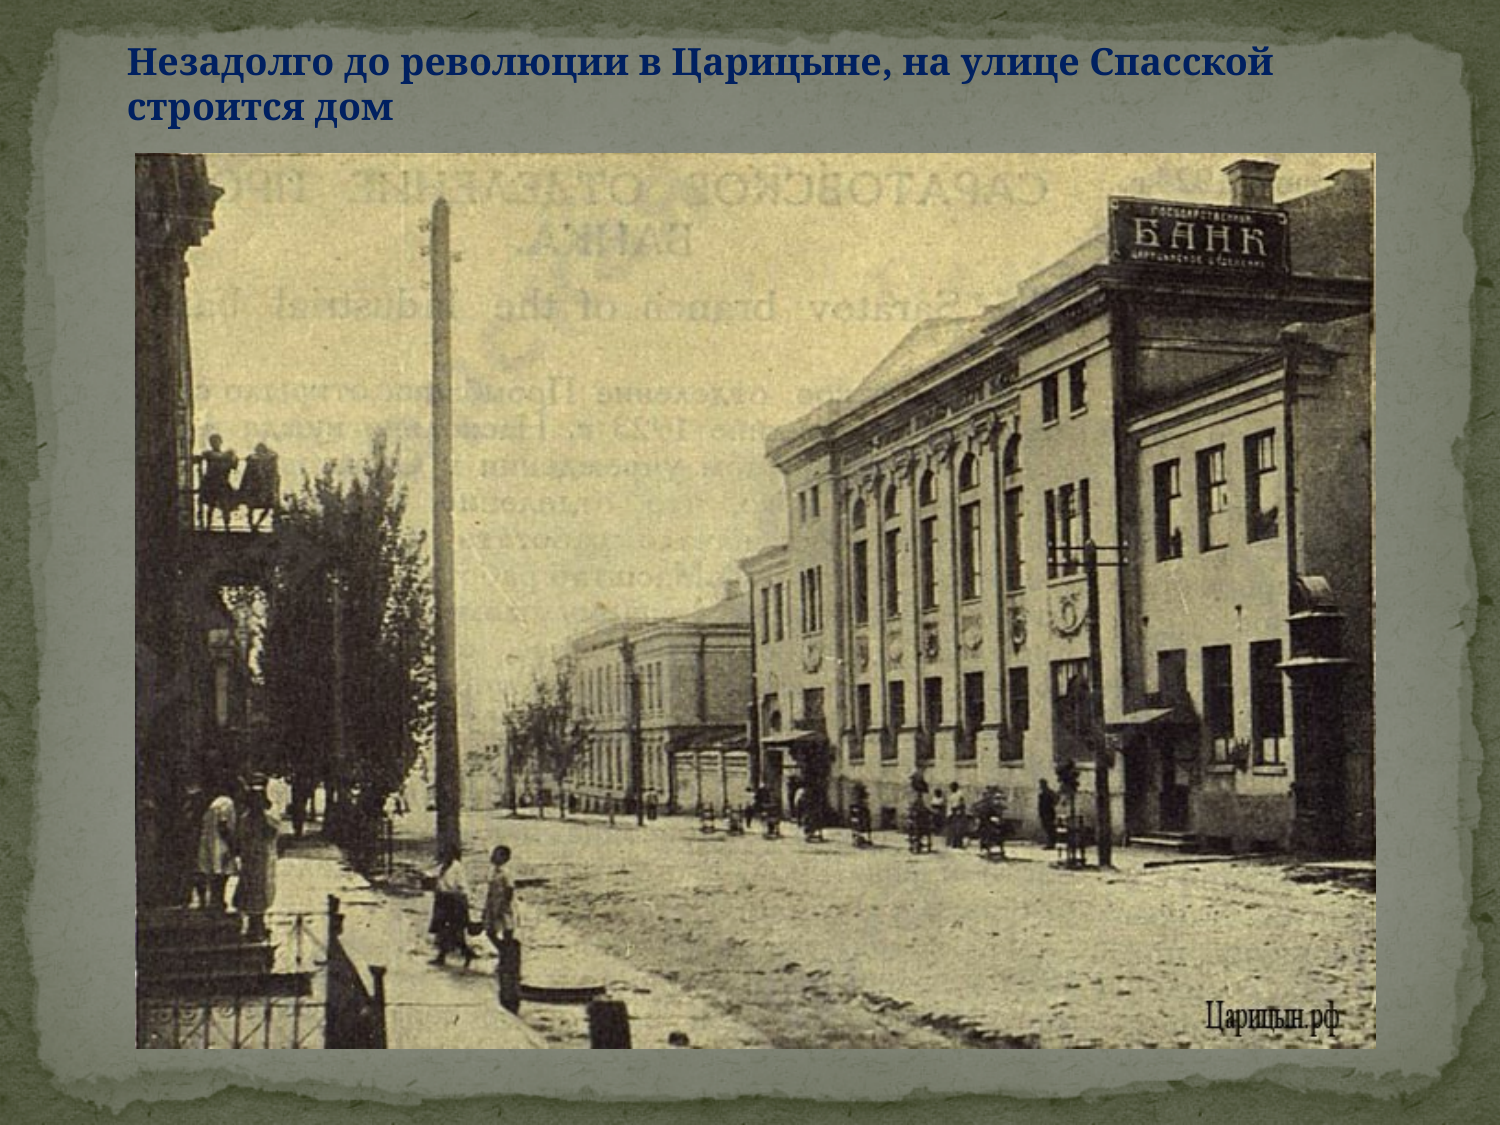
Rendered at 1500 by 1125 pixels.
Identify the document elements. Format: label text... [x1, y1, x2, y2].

text_box Незадолго до революции в Царицыне, на улице Спасской строится дом [112, 30, 1412, 136]
picture [135, 153, 1376, 1049]
